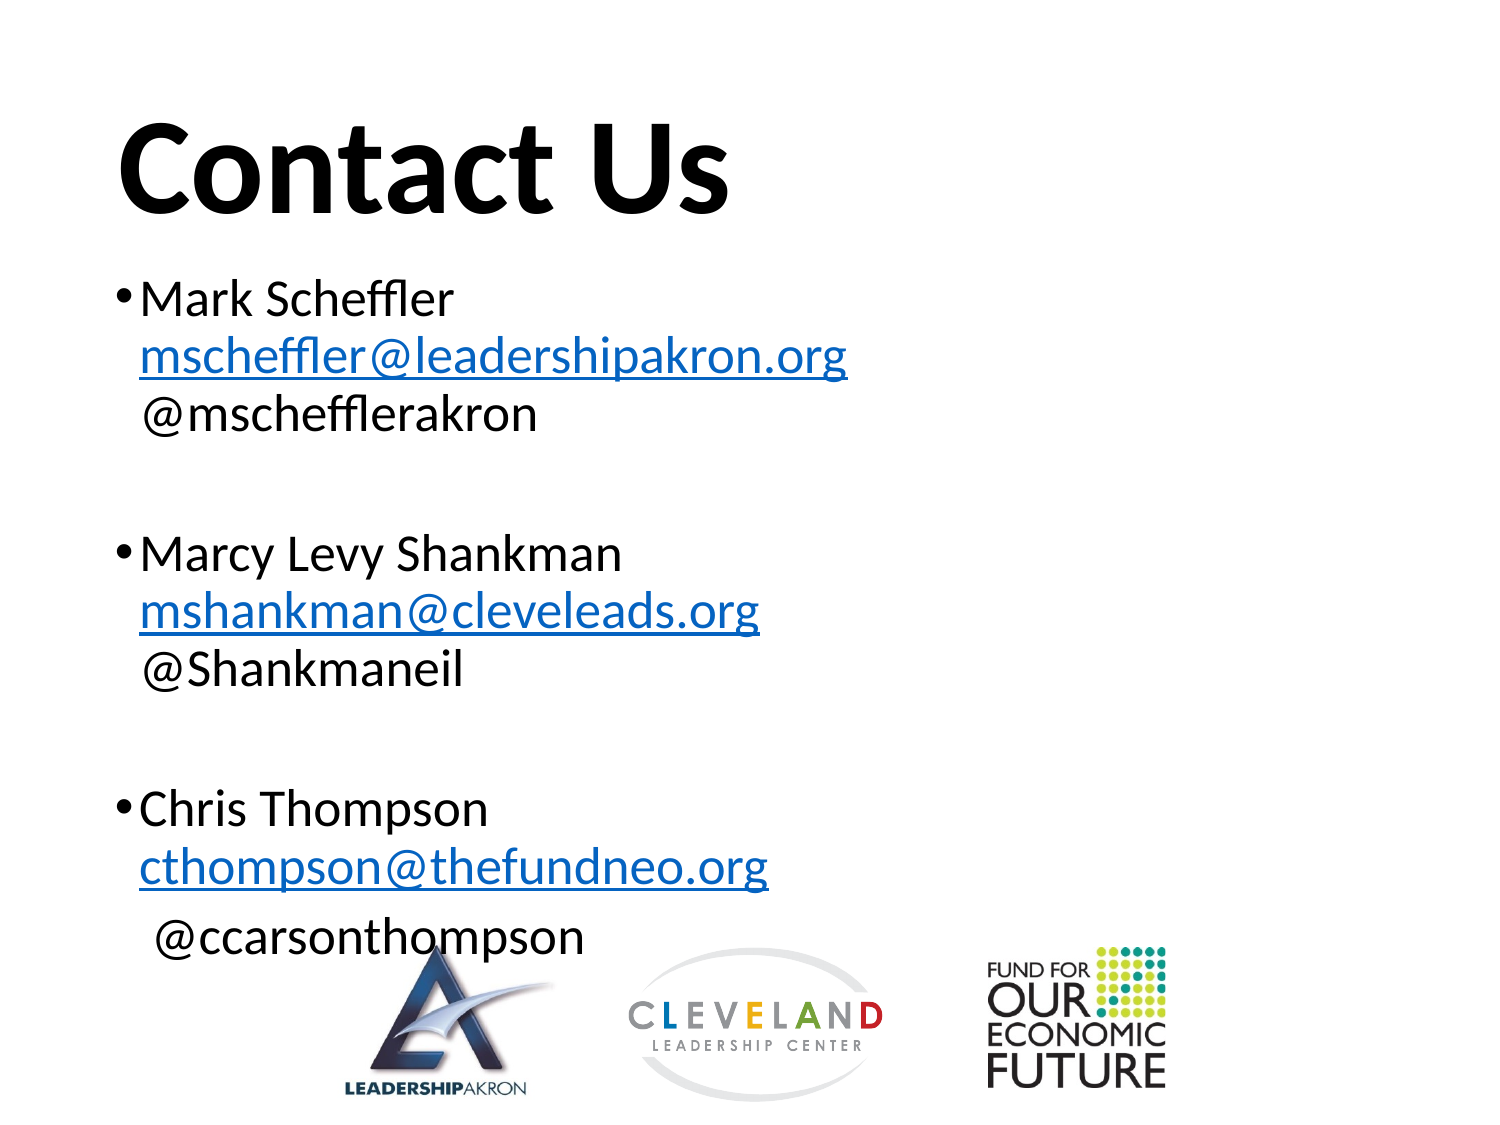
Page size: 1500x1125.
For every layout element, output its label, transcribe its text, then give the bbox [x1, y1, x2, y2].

title Contact Us [103, 59, 1397, 278]
picture [600, 977, 900, 1125]
picture [988, 977, 1166, 1088]
list Mark Scheffler mscheffler@leadershipakron.org @mschefflerakron Marcy Levy Shankman mshankman@cleveleads.org @Shankmaneil Chris Thompson cthompson@thefundneo.org @ccarsonthompson [99, 262, 1394, 977]
picture [337, 977, 561, 1100]
